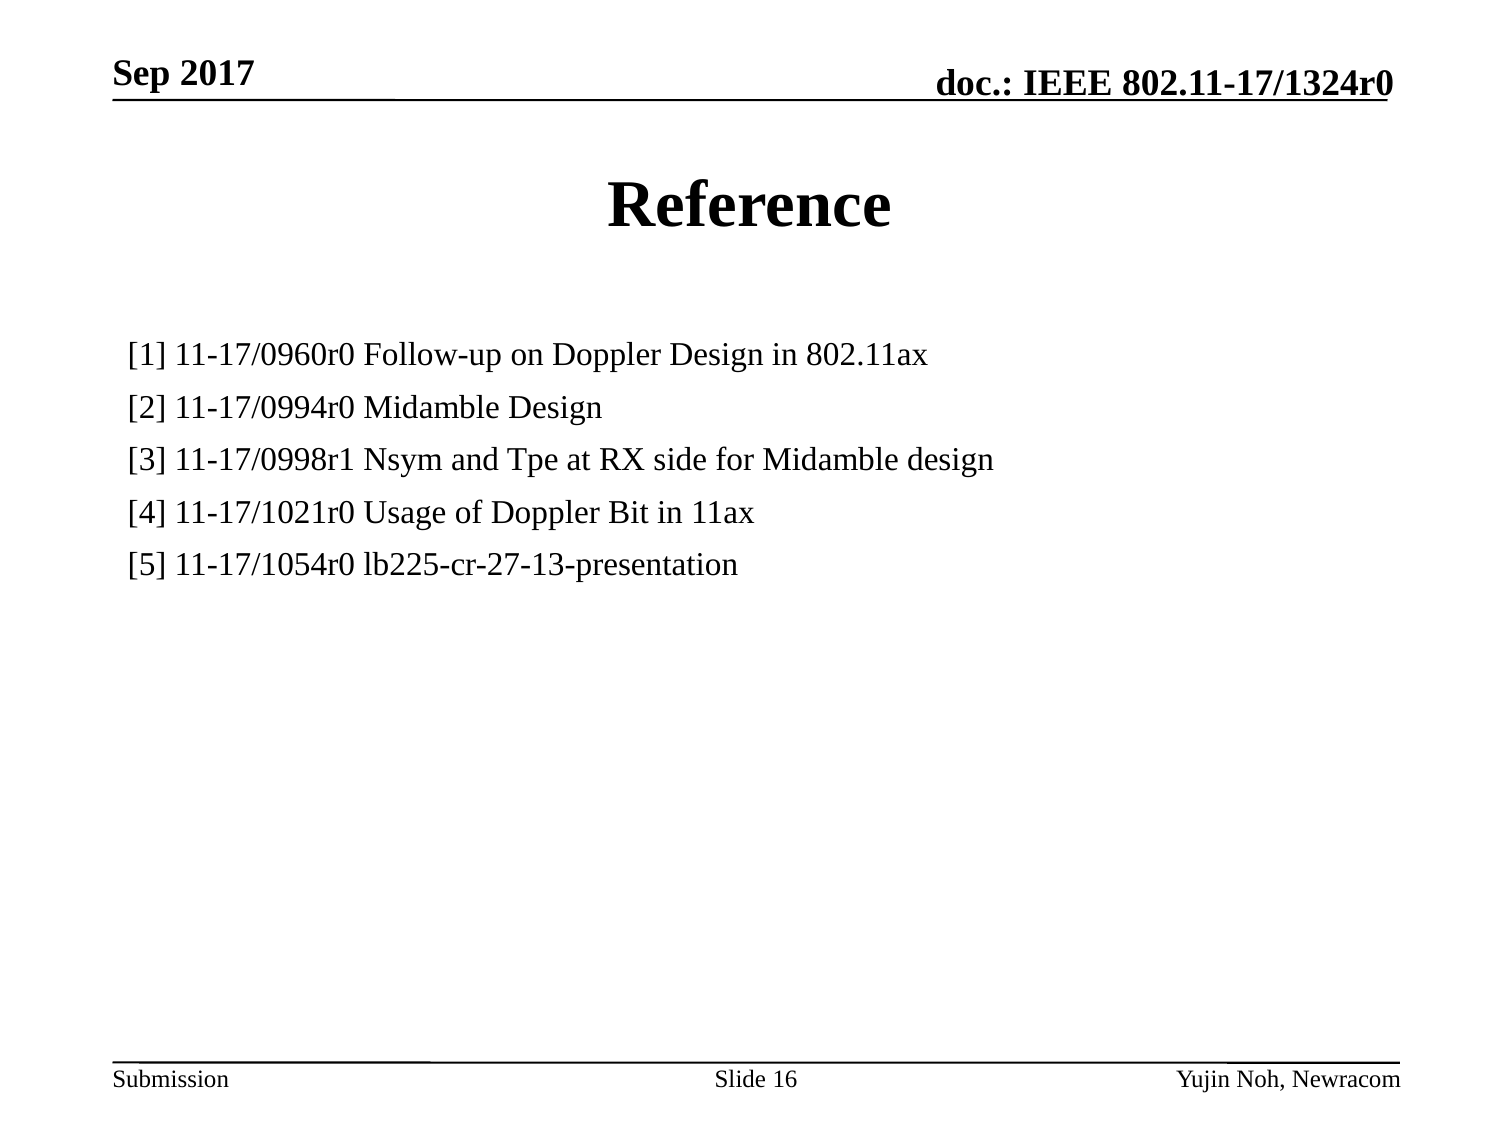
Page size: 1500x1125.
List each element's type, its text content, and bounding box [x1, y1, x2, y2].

slide_number Slide 16 [712, 1061, 800, 1123]
footer Yujin Noh, Newracom [878, 1061, 1402, 1093]
title Reference [112, 112, 1388, 288]
list [1] 11-17/0960r0 Follow-up on Doppler Design in 802.11ax [2] 11-17/0994r0 Midamble Design [3] 11-17/0998r1 Nsym and Tpe at RX side for Midamble design [4] 11-17/1021r0 Usage of Doppler Bit in 11ax [5] 11-17/1054r0 lb225-cr-27-13-presentation [112, 324, 1388, 1000]
